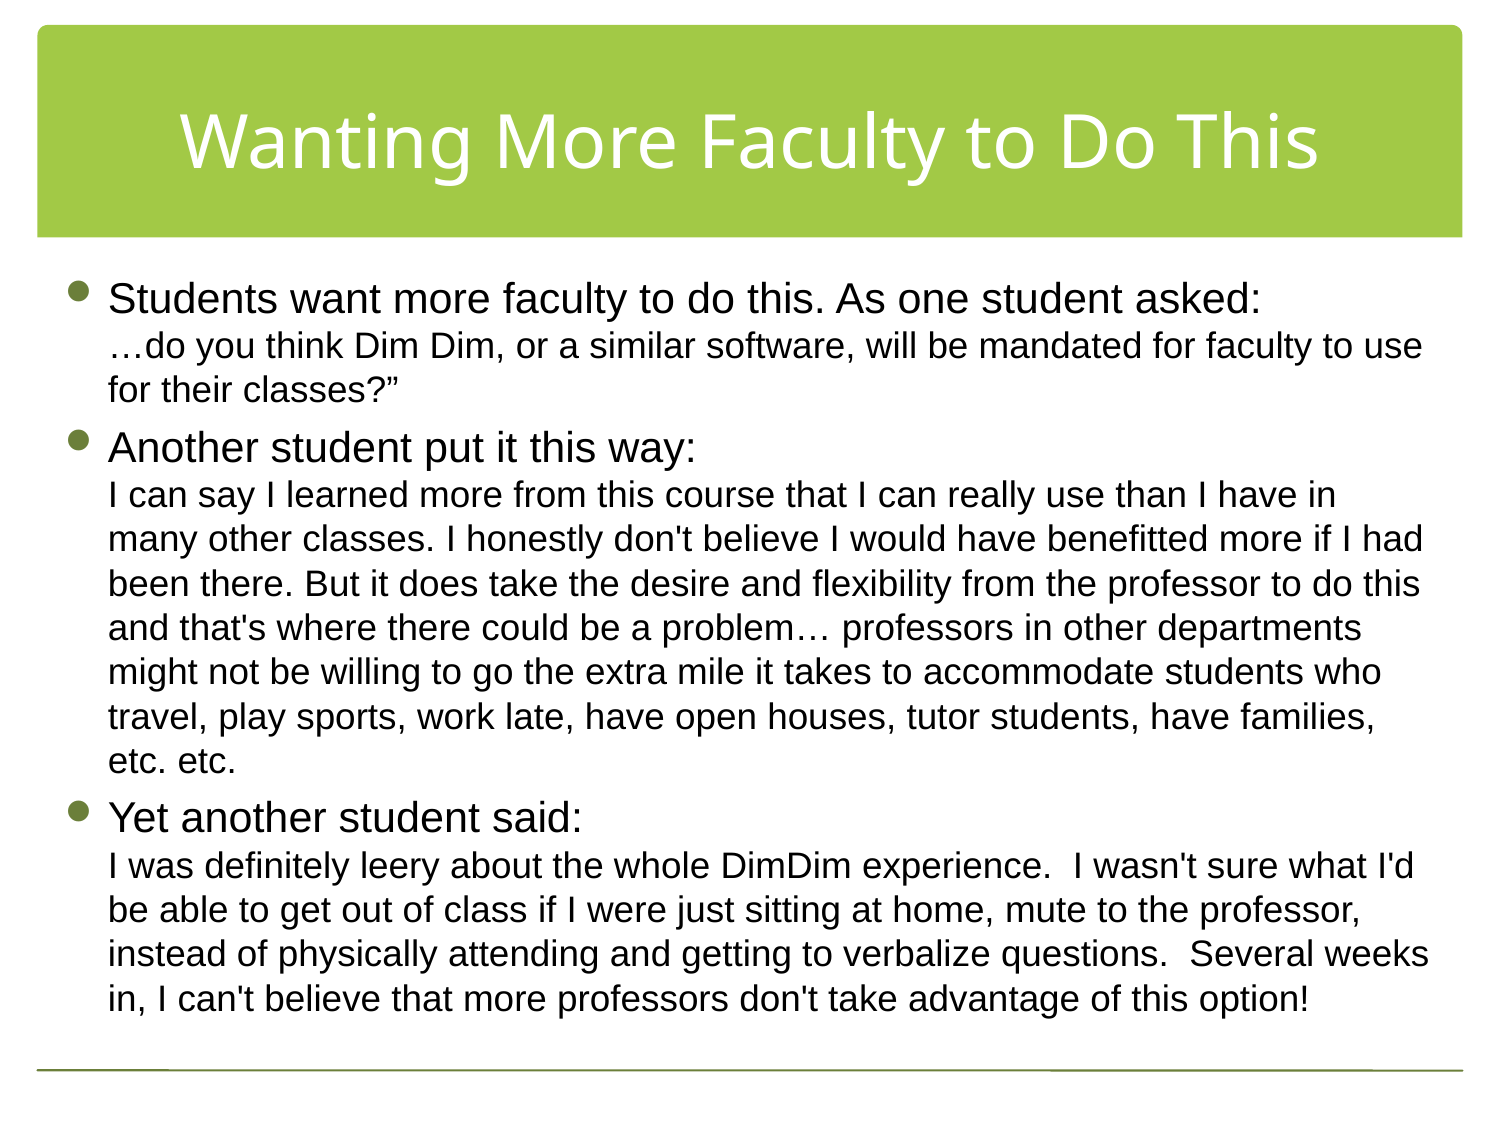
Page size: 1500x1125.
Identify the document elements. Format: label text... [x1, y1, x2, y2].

title Wanting More Faculty to Do This [50, 45, 1450, 233]
list Students want more faculty to do this. As one student asked: …do you think Dim Dim, or a similar software, will be mandated for faculty to use for their classes?” Another student put it this way: I can say I learned more from this course that I can really use than I have in many other classes. I honestly don't believe I would have benefitted more if I had been there. But it does take the desire and flexibility from the professor to do this and that's where there could be a problem… professors in other departments might not be willing to go the extra mile it takes to accommodate students who travel, play sports, work late, have open houses, tutor students, have families, etc. etc. Yet another student said: I was definitely leery about the whole DimDim experience. I wasn't sure what I'd be able to get out of class if I were just sitting at home, mute to the professor, instead of physically attending and getting to verbalize questions. Several weeks in, I can't believe that more professors don't take advantage of this option! [50, 262, 1450, 1050]
